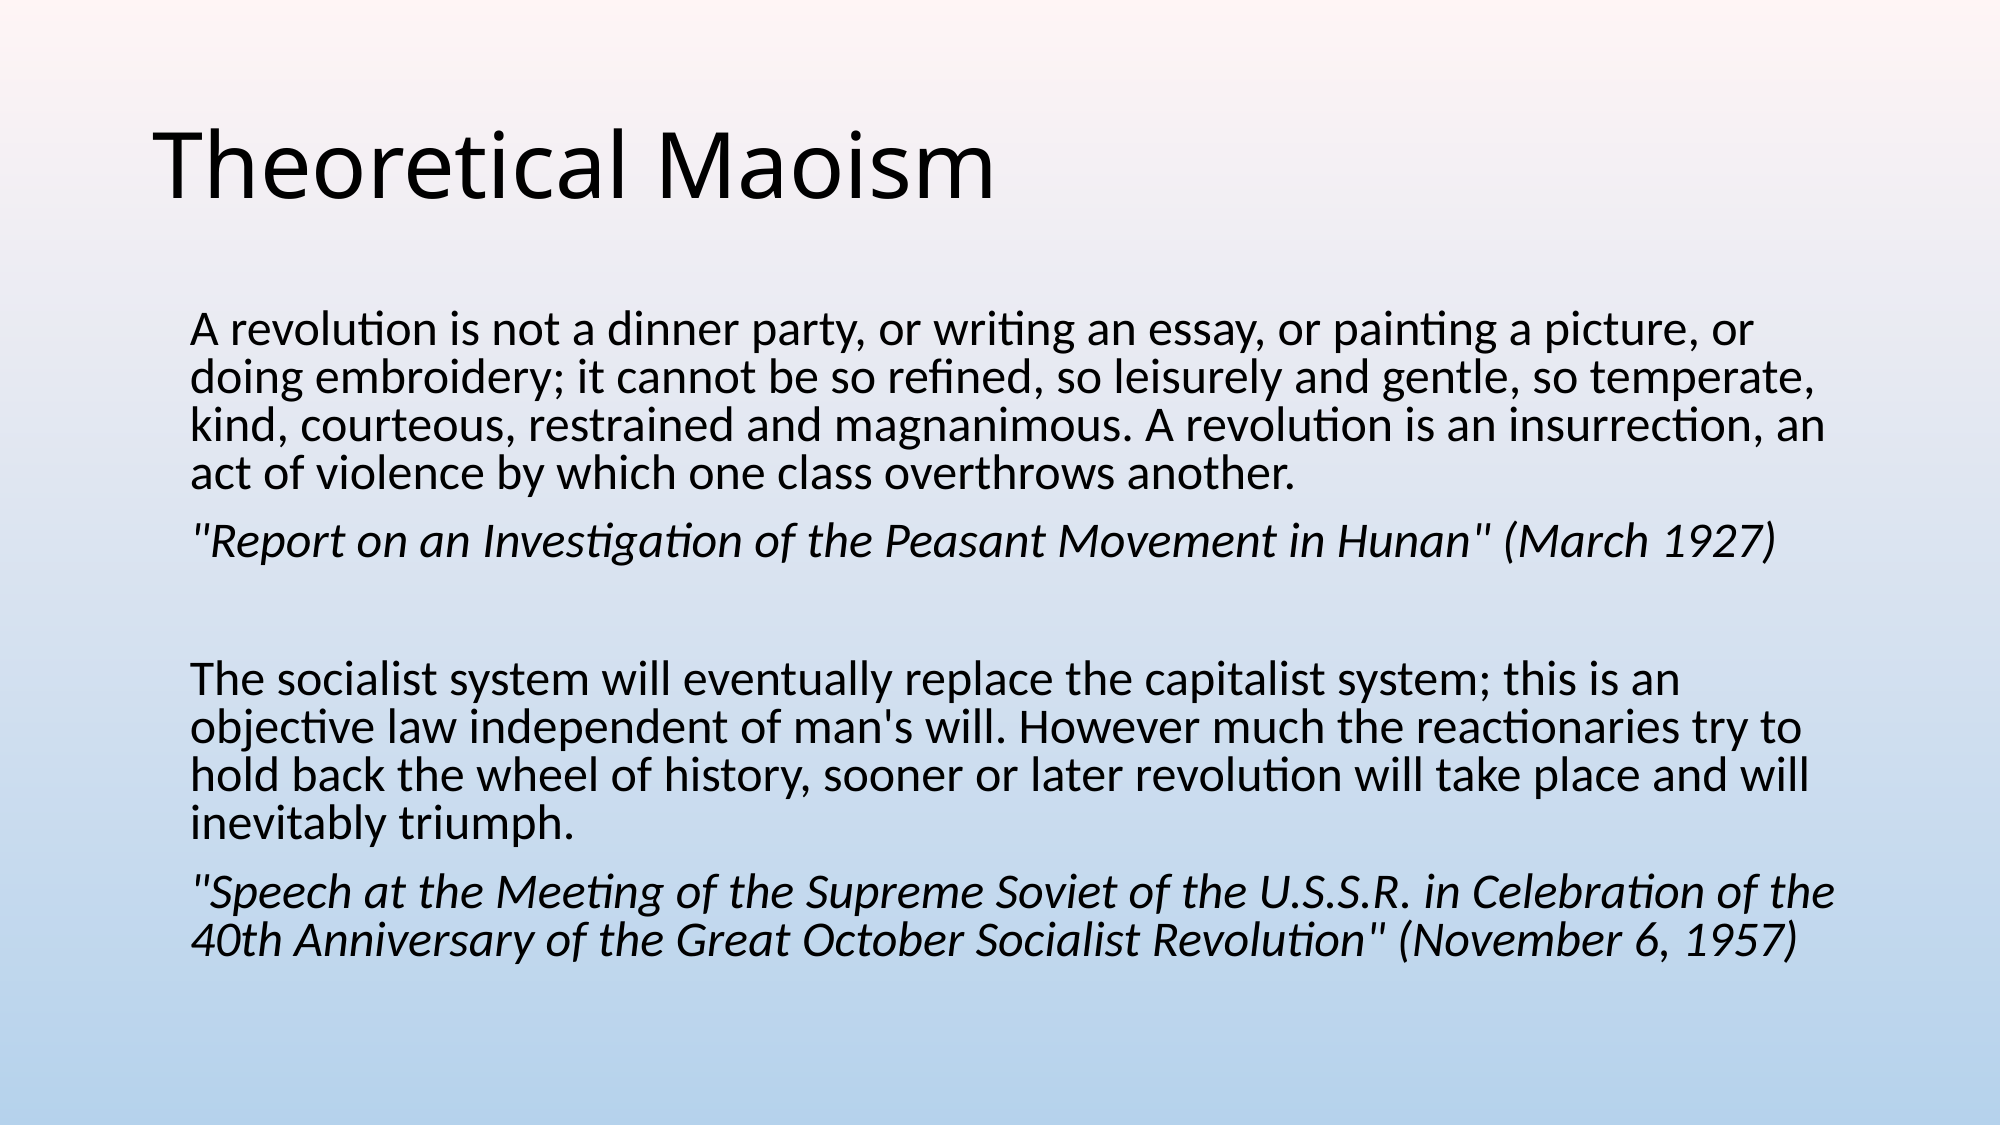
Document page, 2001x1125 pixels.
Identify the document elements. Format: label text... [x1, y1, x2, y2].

title Theoretical Maoism [137, 59, 1863, 278]
list A revolution is not a dinner party, or writing an essay, or painting a picture, or doing embroidery; it cannot be so refined, so leisurely and gentle, so temperate, kind, courteous, restrained and magnanimous. A revolution is an insurrection, an act of violence by which one class overthrows another. "Report on an Investigation of the Peasant Movement in Hunan" (March 1927) The socialist system will eventually replace the capitalist system; this is an objective law independent of man's will. However much the reactionaries try to hold back the wheel of history, sooner or later revolution will take place and will inevitably triumph. "Speech at the Meeting of the Supreme Soviet of the U.S.S.R. in Celebration of the 40th Anniversary of the Great October Socialist Revolution" (November 6, 1957) [137, 299, 1863, 1014]
